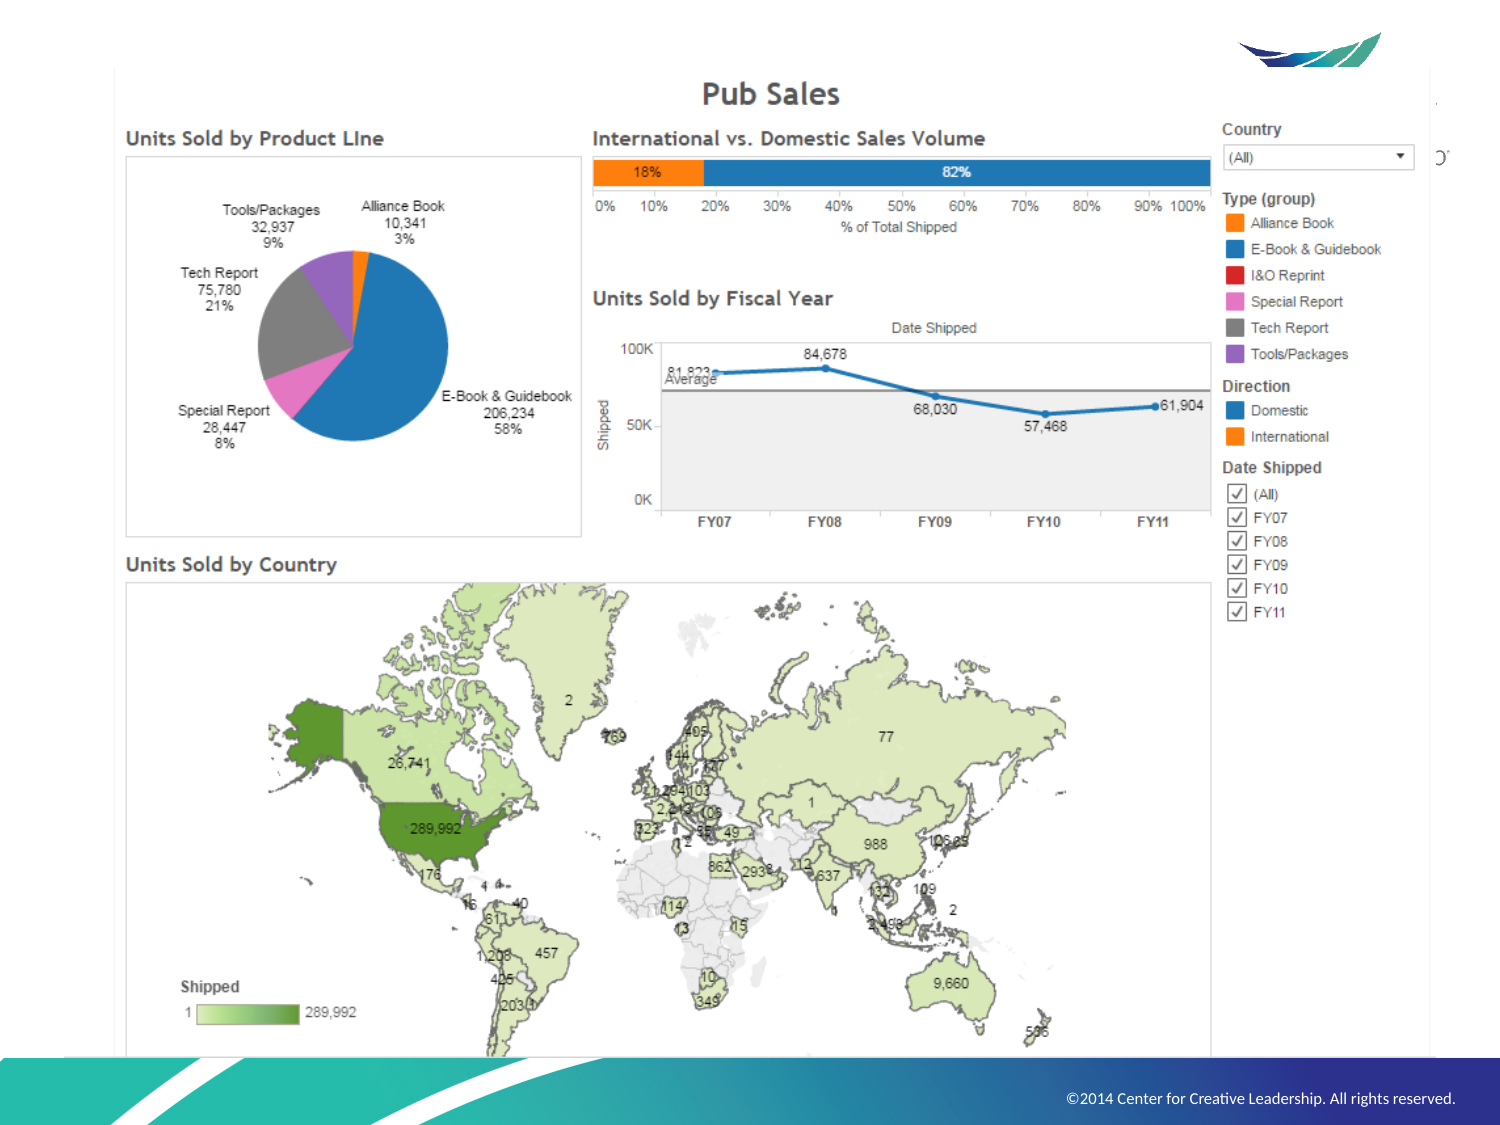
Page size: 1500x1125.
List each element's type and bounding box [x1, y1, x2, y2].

list [64, 67, 1436, 1058]
picture [0, 0, 1500, 1125]
